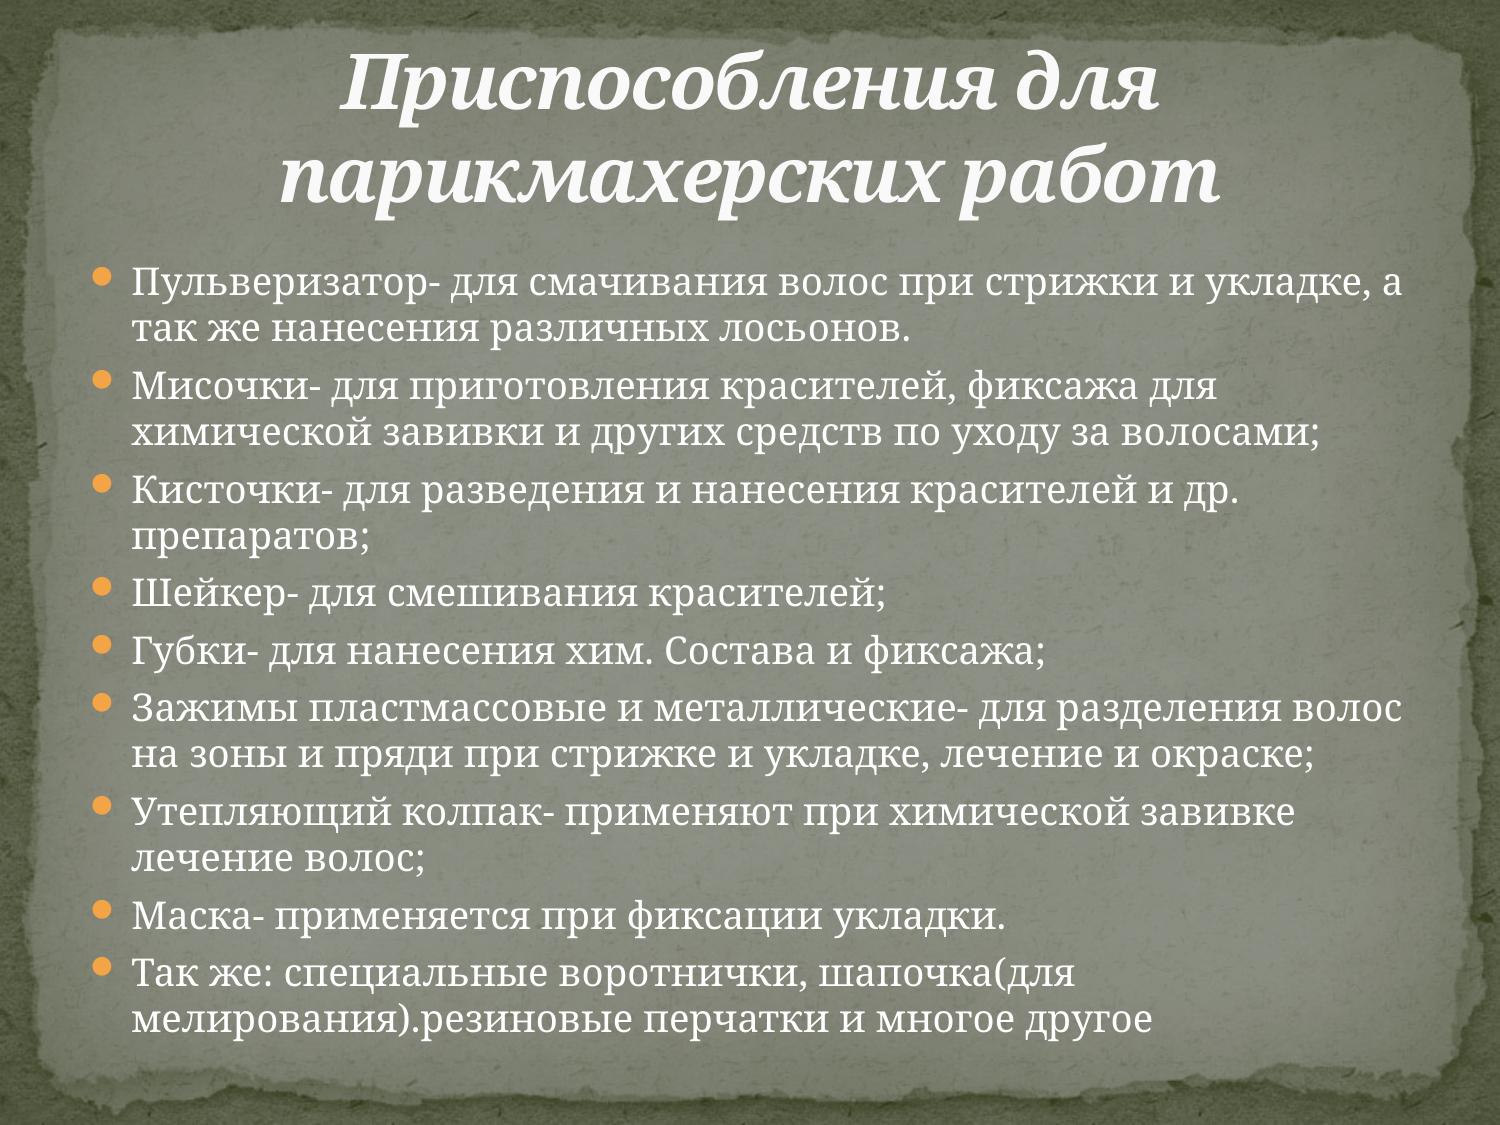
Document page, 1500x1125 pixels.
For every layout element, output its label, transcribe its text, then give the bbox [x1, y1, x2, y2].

list Пульверизатор- для смачивания волос при стрижки и укладке, а так же нанесения различных лосьонов. Мисочки- для приготовления красителей, фиксажа для химической завивки и других средств по уходу за волосами; Кисточки- для разведения и нанесения красителей и др. препаратов; Шейкер- для смешивания красителей; Губки- для нанесения хим. Состава и фиксажа; Зажимы пластмассовые и металлические- для разделения волос на зоны и пряди при стрижке и укладке, лечение и окраске; Утепляющий колпак- применяют при химической завивке лечение волос; Маска- применяется при фиксации укладки. Так же: специальные воротнички, шапочка(для мелирования).резиновые перчатки и многое другое [75, 249, 1425, 1079]
title Приспособления для парикмахерских работ [74, 24, 1425, 225]
